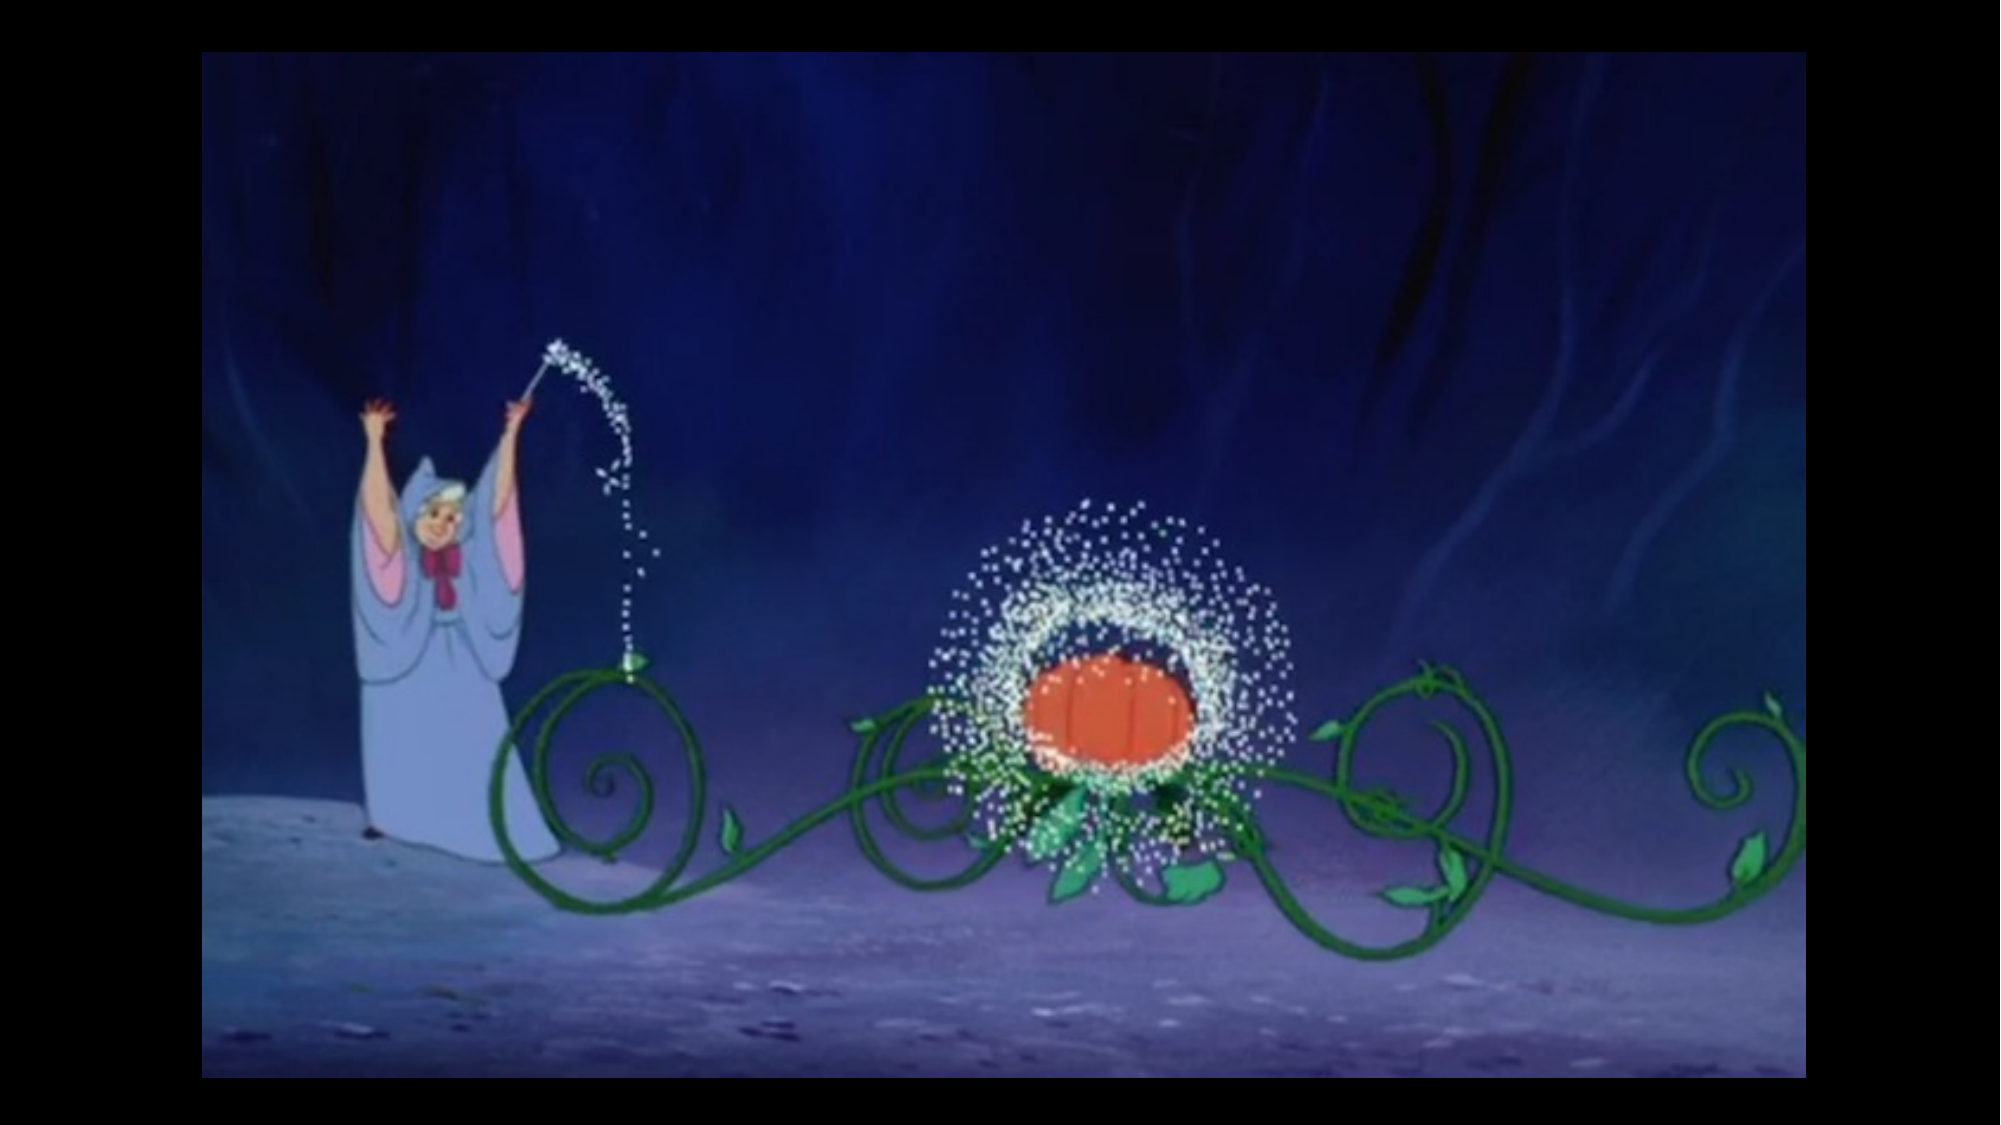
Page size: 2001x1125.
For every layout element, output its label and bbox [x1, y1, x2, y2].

picture [202, 52, 1806, 1078]
